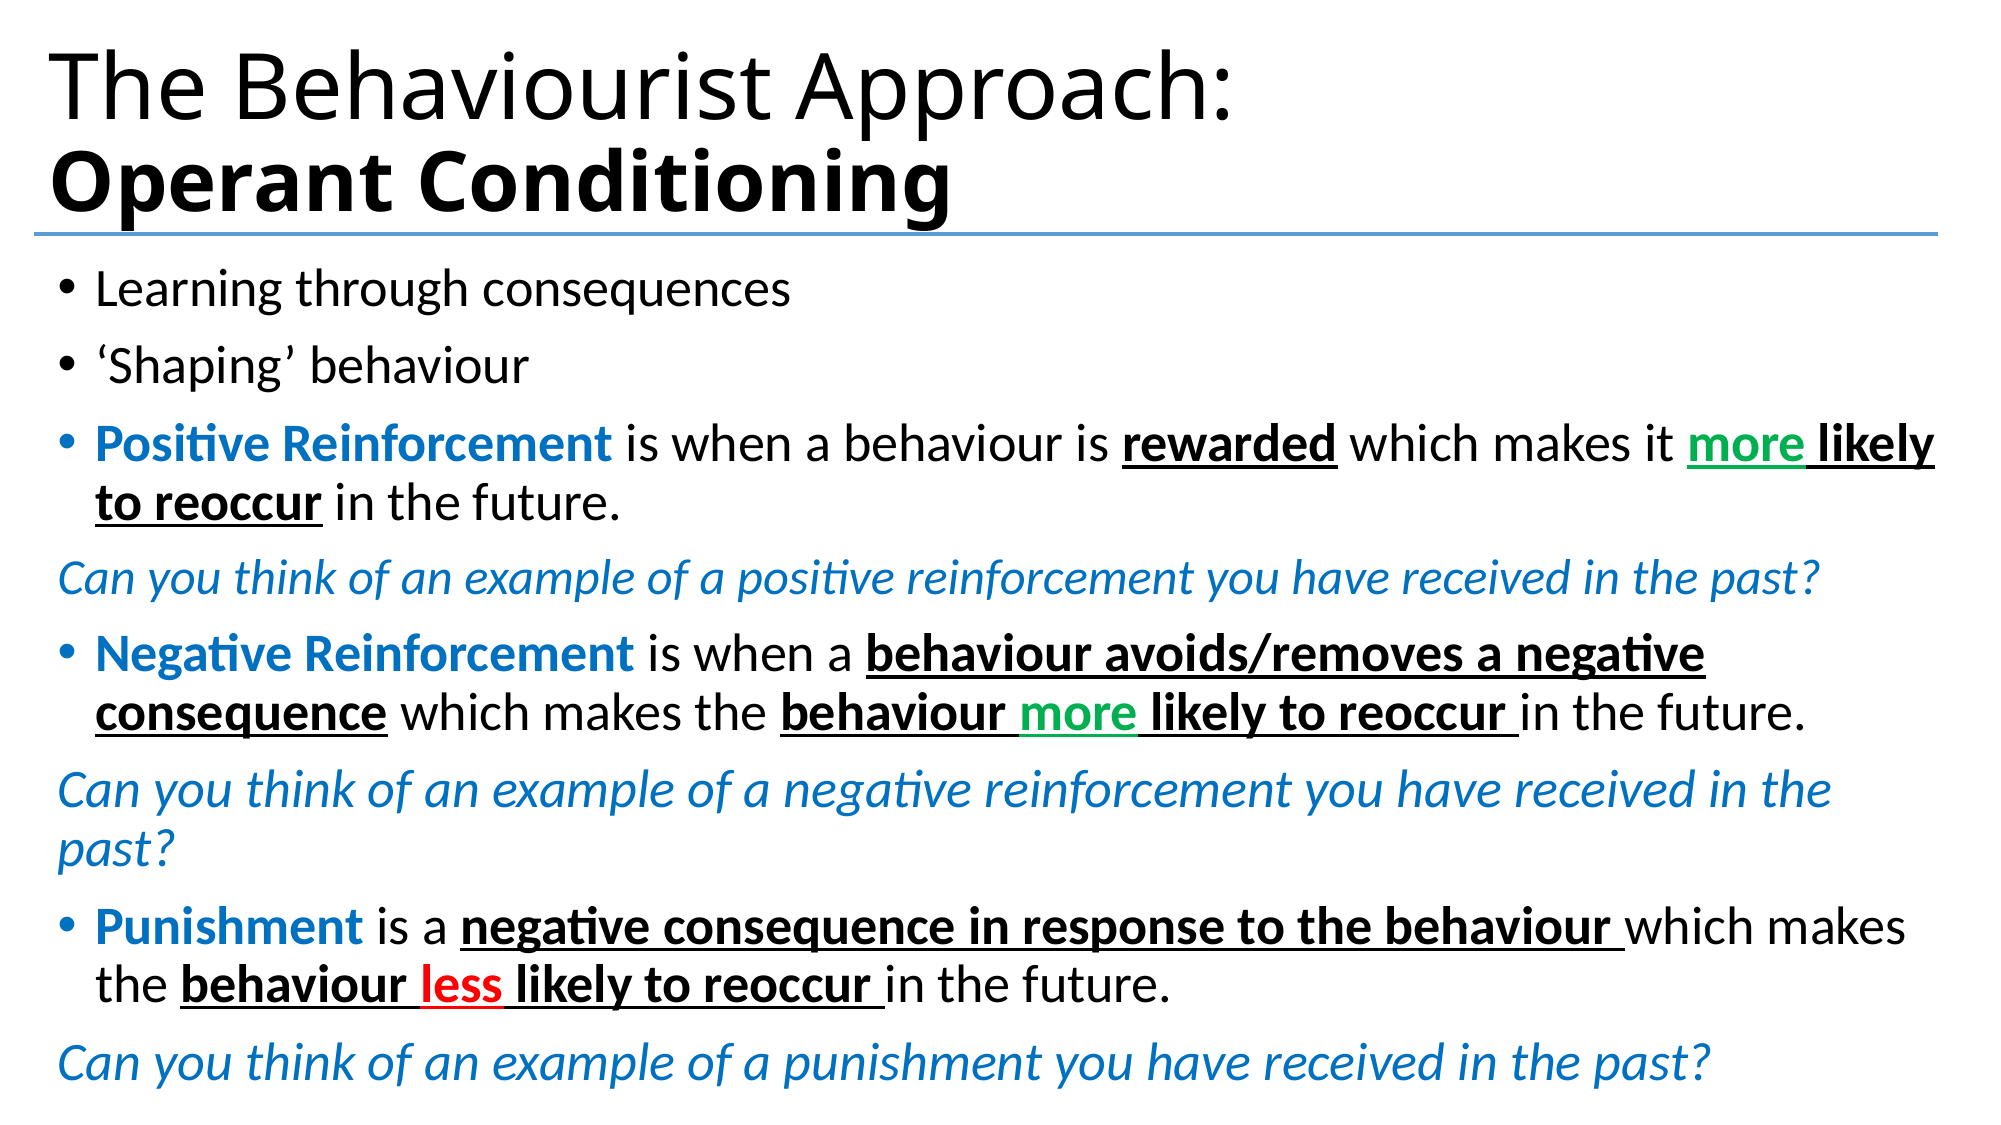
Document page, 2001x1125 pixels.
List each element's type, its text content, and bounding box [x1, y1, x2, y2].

title The Behaviourist Approach: Operant Conditioning [33, 26, 1863, 232]
text_box Learning through consequences ‘Shaping’ behaviour Positive Reinforcement is when a behaviour is rewarded which makes it more likely to reoccur in the future. Can you think of an example of a positive reinforcement you have received in the past? Negative Reinforcement is when a behaviour avoids/removes a negative consequence which makes the behaviour more likely to reoccur in the future. Can you think of an example of a negative reinforcement you have received in the past? Punishment is a negative consequence in response to the behaviour which makes the behaviour less likely to reoccur in the future. Can you think of an example of a punishment you have received in the past? [42, 252, 1958, 1107]
title The Behaviourist Approach: Operant Conditioning [33, 235, 1863, 244]
